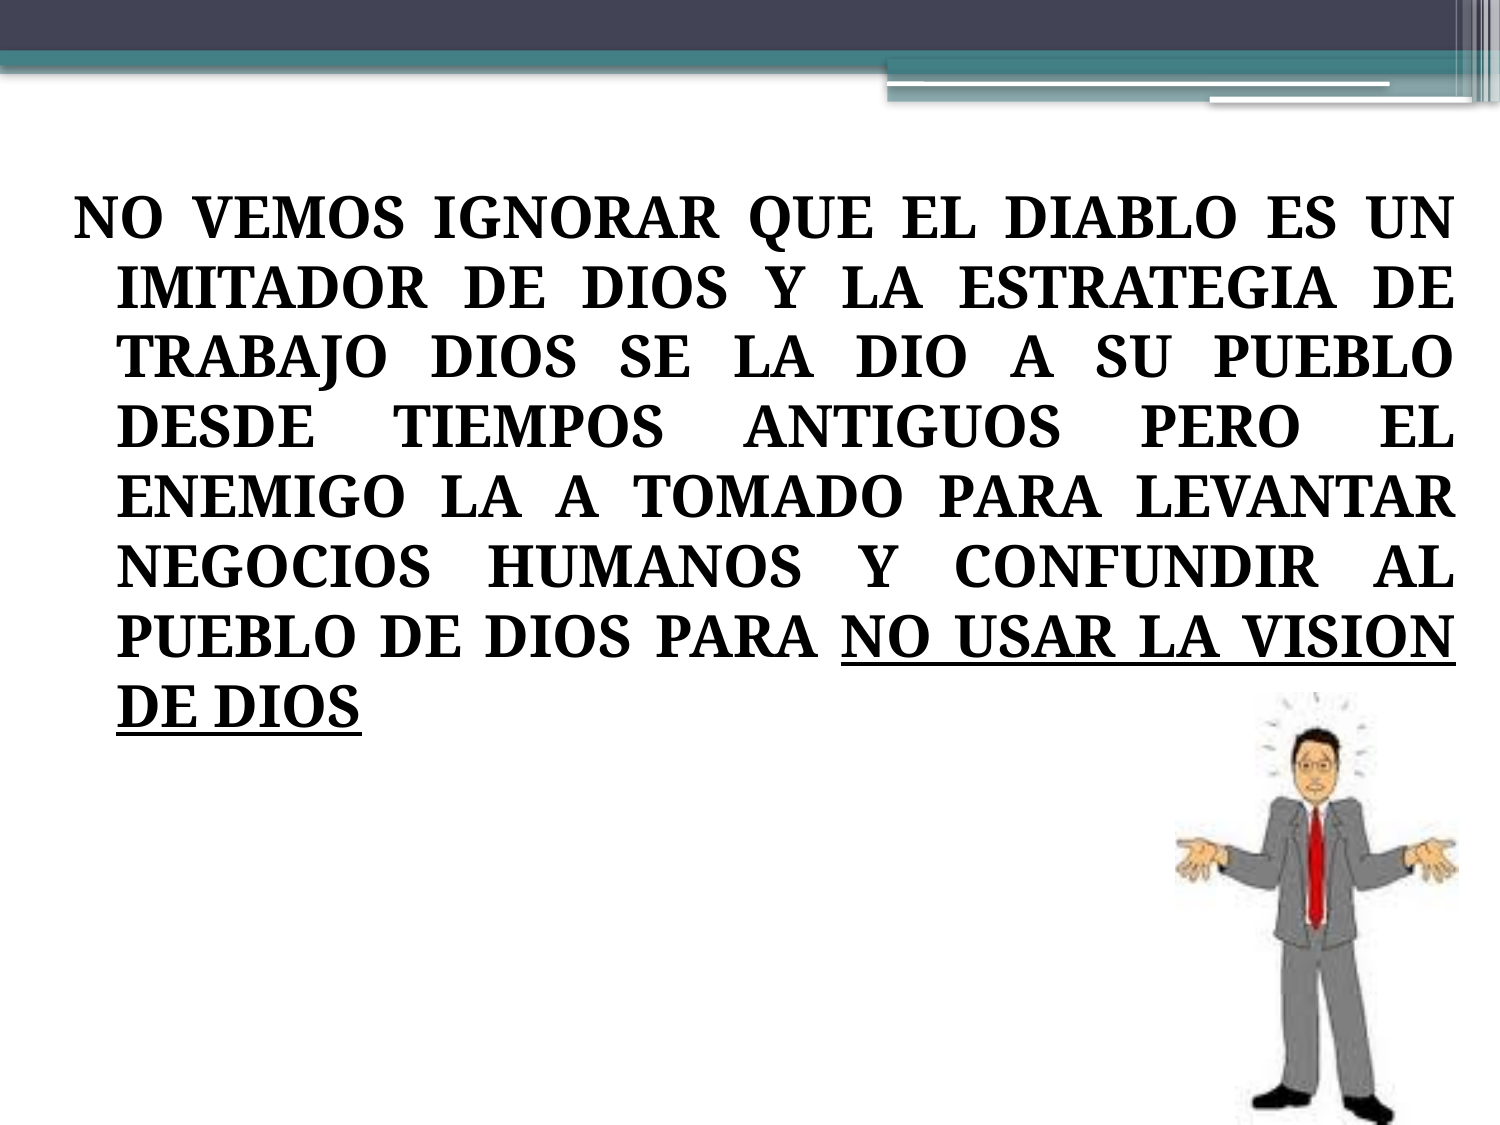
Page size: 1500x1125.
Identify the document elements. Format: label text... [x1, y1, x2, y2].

picture [1174, 692, 1459, 1125]
list NO VEMOS IGNORAR QUE EL DIABLO ES UN IMITADOR DE DIOS Y LA ESTRATEGIA DE TRABAJO DIOS SE LA DIO A SU PUEBLO DESDE TIEMPOS ANTIGUOS PERO EL ENEMIGO LA A TOMADO PARA LEVANTAR NEGOCIOS HUMANOS Y CONFUNDIR AL PUEBLO DE DIOS PARA NO USAR LA VISION DE DIOS [41, 172, 1471, 1079]
